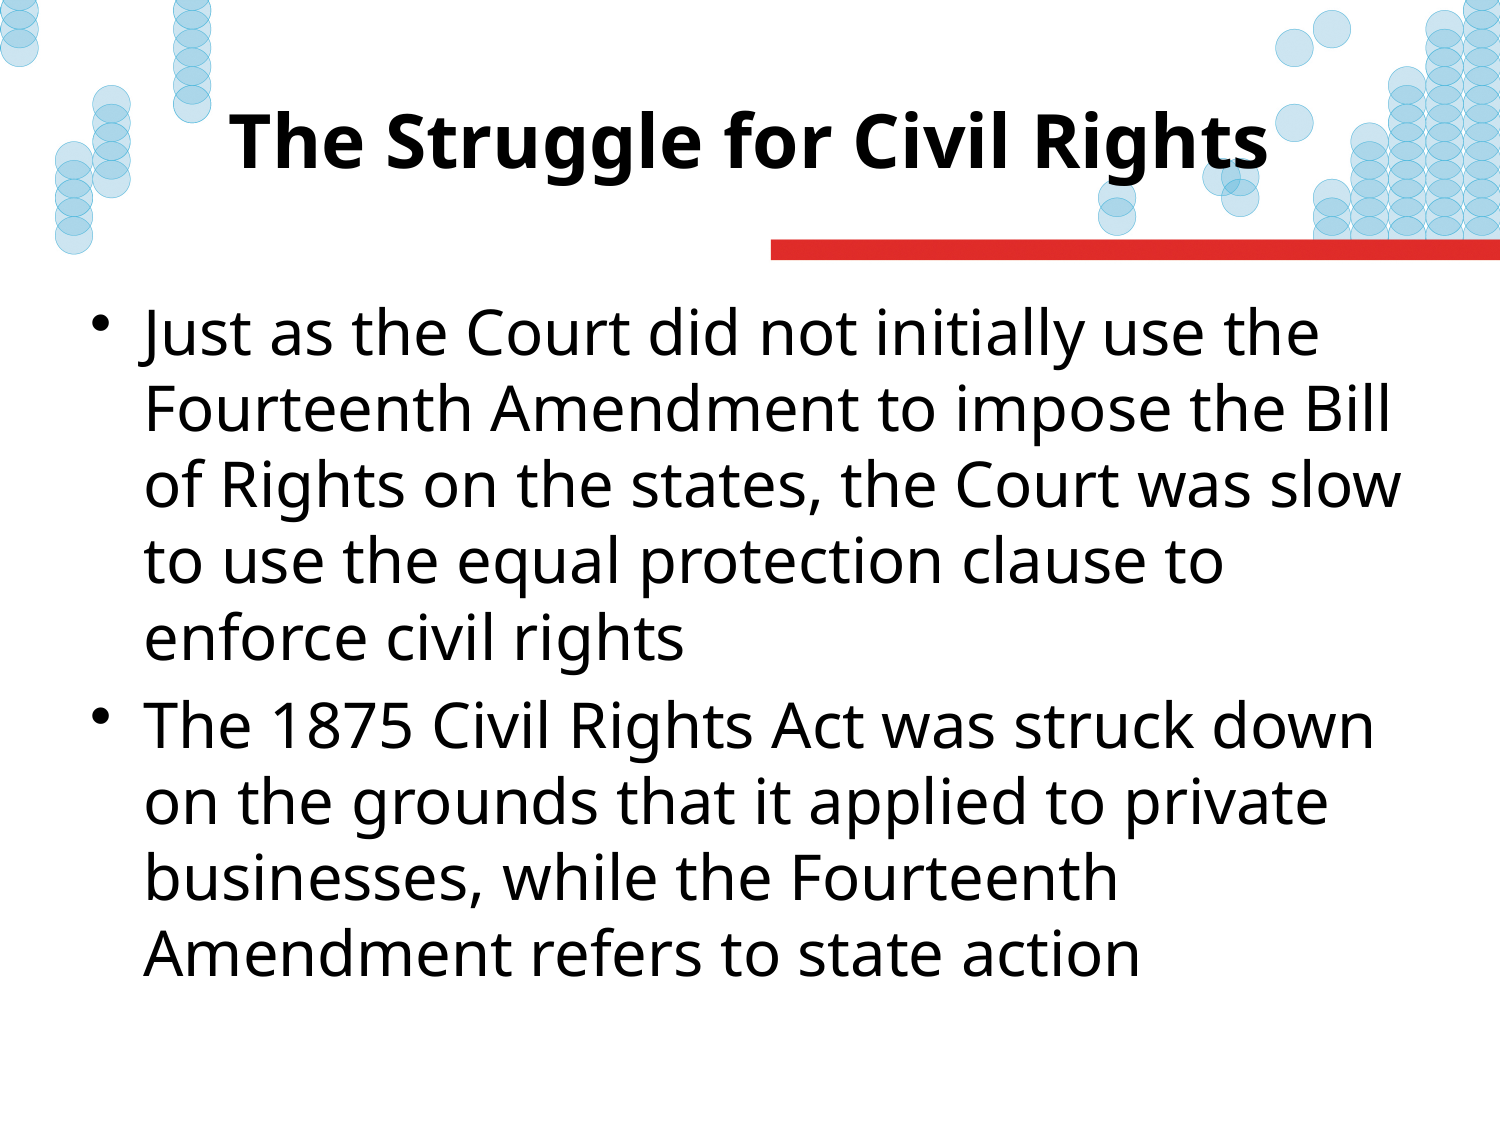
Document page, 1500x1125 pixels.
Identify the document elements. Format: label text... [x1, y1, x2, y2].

title The Struggle for Civil Rights [75, 45, 1425, 233]
list Just as the Court did not initially use the Fourteenth Amendment to impose the Bill of Rights on the states, the Court was slow to use the equal protection clause to enforce civil rights The 1875 Civil Rights Act was struck down on the grounds that it applied to private businesses, while the Fourteenth Amendment refers to state action [75, 285, 1425, 1005]
picture [0, 0, 1500, 1125]
